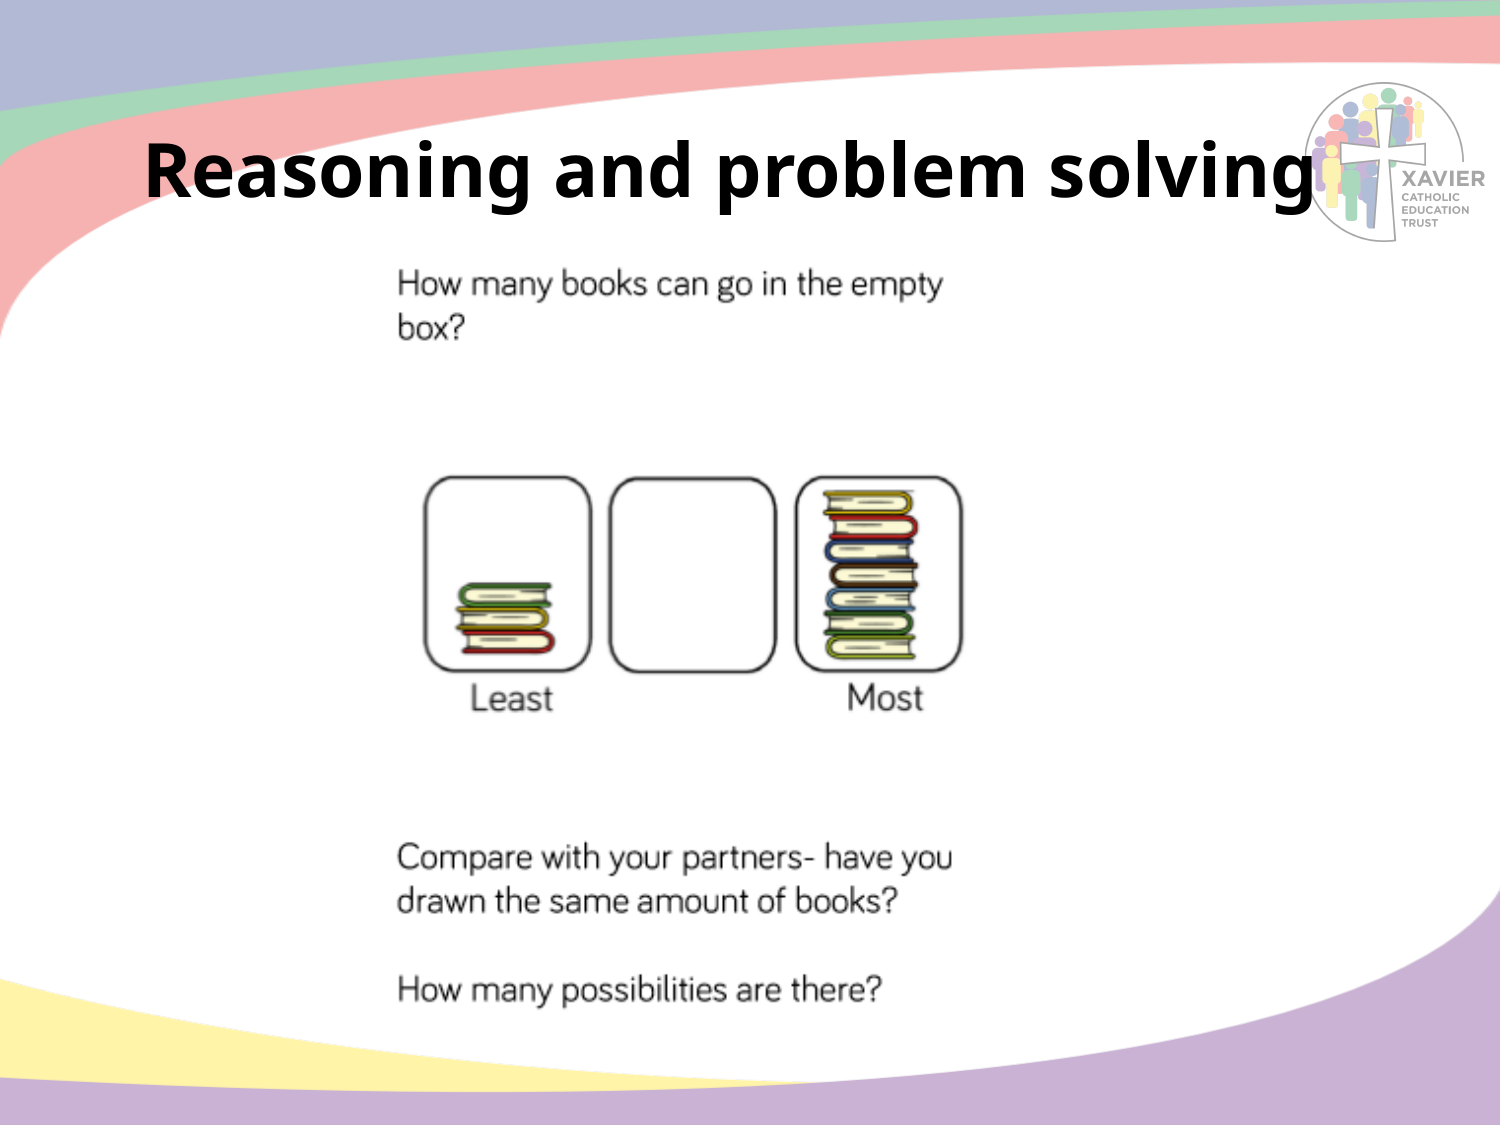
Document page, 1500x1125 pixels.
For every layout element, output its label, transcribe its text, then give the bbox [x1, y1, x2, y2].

title Reasoning and problem solving [93, 81, 1369, 222]
picture [378, 256, 995, 1028]
